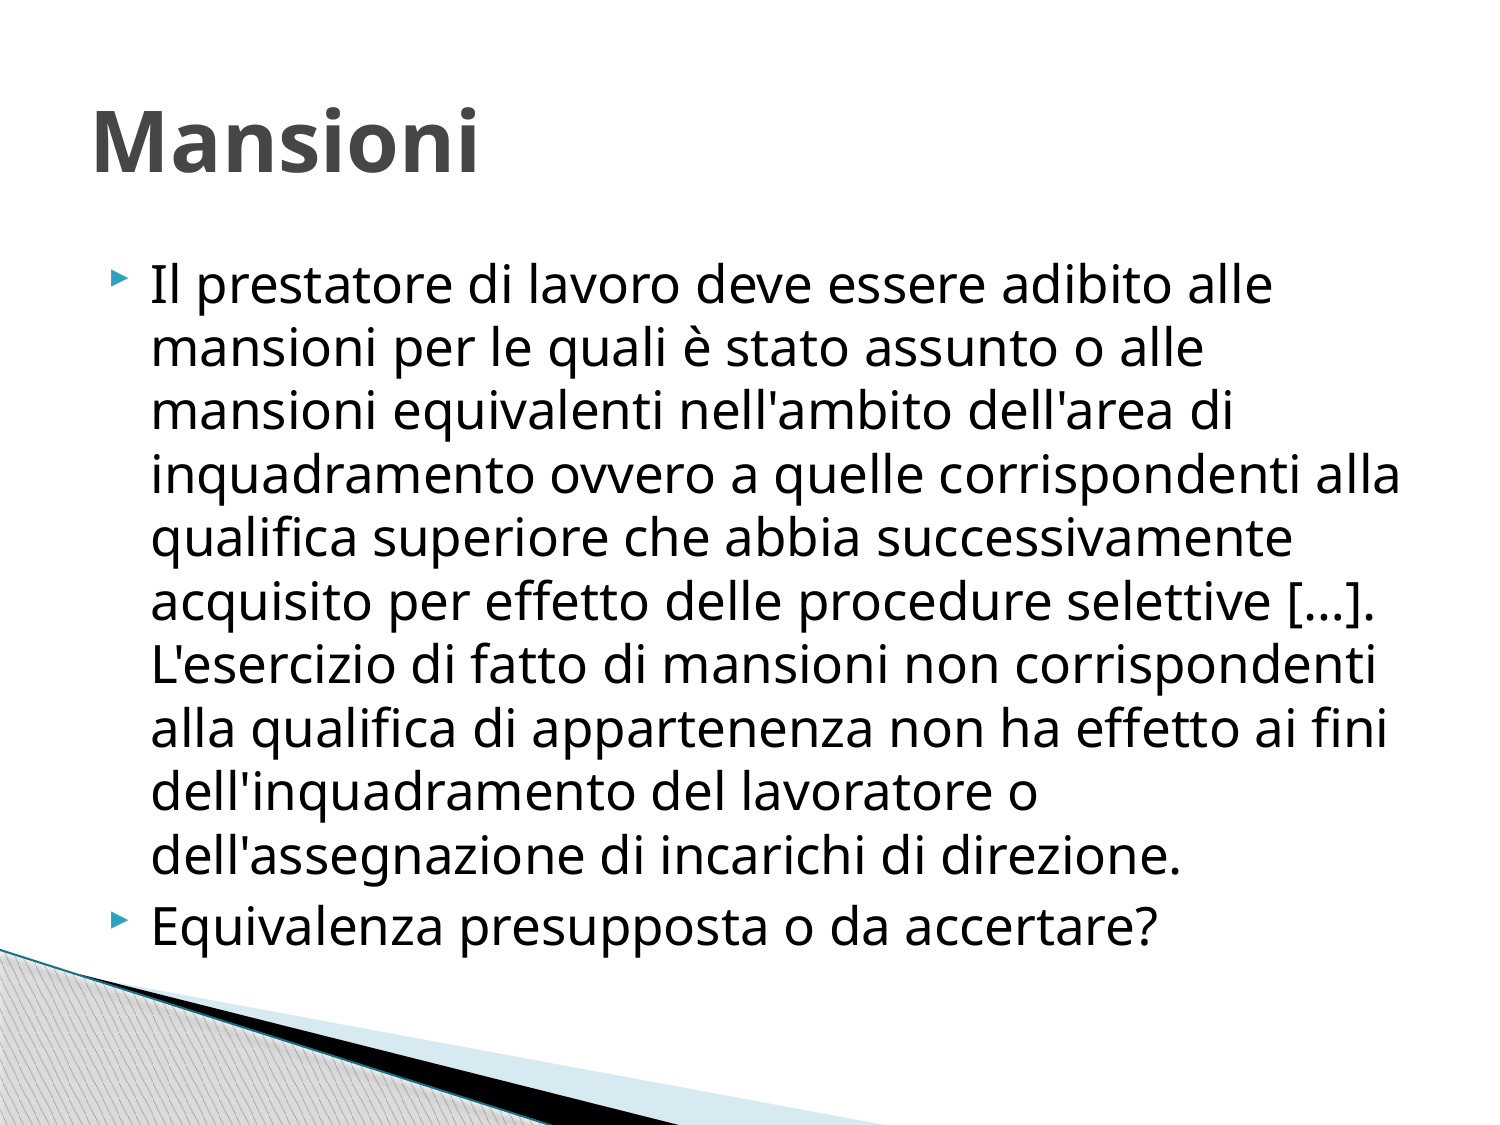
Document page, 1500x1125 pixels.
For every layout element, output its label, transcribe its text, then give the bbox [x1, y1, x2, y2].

list Il prestatore di lavoro deve essere adibito alle mansioni per le quali è stato assunto o alle mansioni equivalenti nell'ambito dell'area di inquadramento ovvero a quelle corrispondenti alla qualifica superiore che abbia successivamente acquisito per effetto delle procedure selettive […]. L'esercizio di fatto di mansioni non corrispondenti alla qualifica di appartenenza non ha effetto ai fini dell'inquadramento del lavoratore o dell'assegnazione di incarichi di direzione. Equivalenza presupposta o da accertare? [75, 243, 1425, 986]
title Mansioni [75, 45, 1425, 233]
